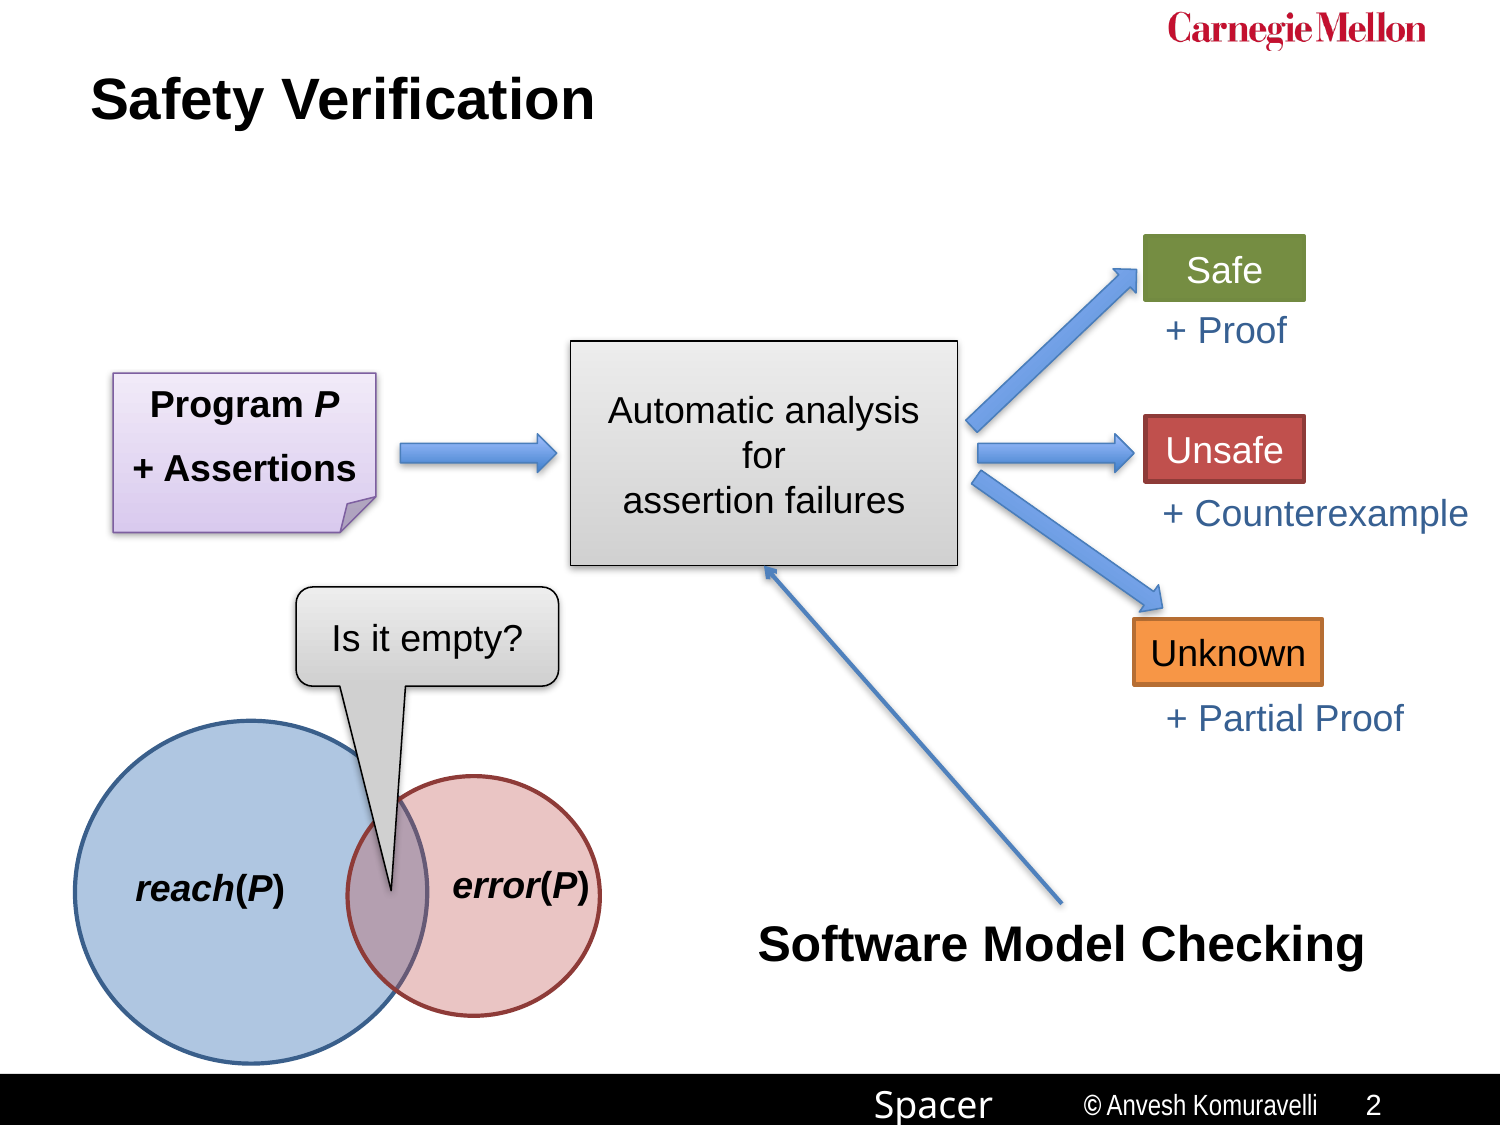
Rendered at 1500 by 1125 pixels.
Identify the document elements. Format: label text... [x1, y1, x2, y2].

slide_number 1 [1350, 1078, 1426, 1123]
text_box error(P) [437, 853, 605, 914]
text_box reach(P) [120, 856, 301, 916]
text_box [399, 433, 558, 474]
text_box [965, 268, 1138, 433]
title Safety Verification [75, 45, 1425, 148]
text_box Is it empty? [295, 586, 560, 892]
text_box [72, 718, 396, 1066]
text_box + Counterexample [1147, 481, 1485, 542]
text_box [977, 433, 1135, 474]
text_box Unsafe [1143, 414, 1306, 484]
text_box Unknown [1132, 617, 1324, 687]
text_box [763, 565, 1063, 904]
text_box + Partial Proof [1151, 686, 1420, 746]
text_box [970, 471, 1164, 613]
text_box + Proof [1150, 298, 1303, 359]
text_box Program P + Assertions [112, 372, 377, 534]
text_box [345, 774, 601, 1018]
text_box Automatic analysis for assertion failures [570, 340, 958, 566]
text_box Safe [1143, 234, 1306, 302]
text_box Software Model Checking [742, 903, 1382, 979]
